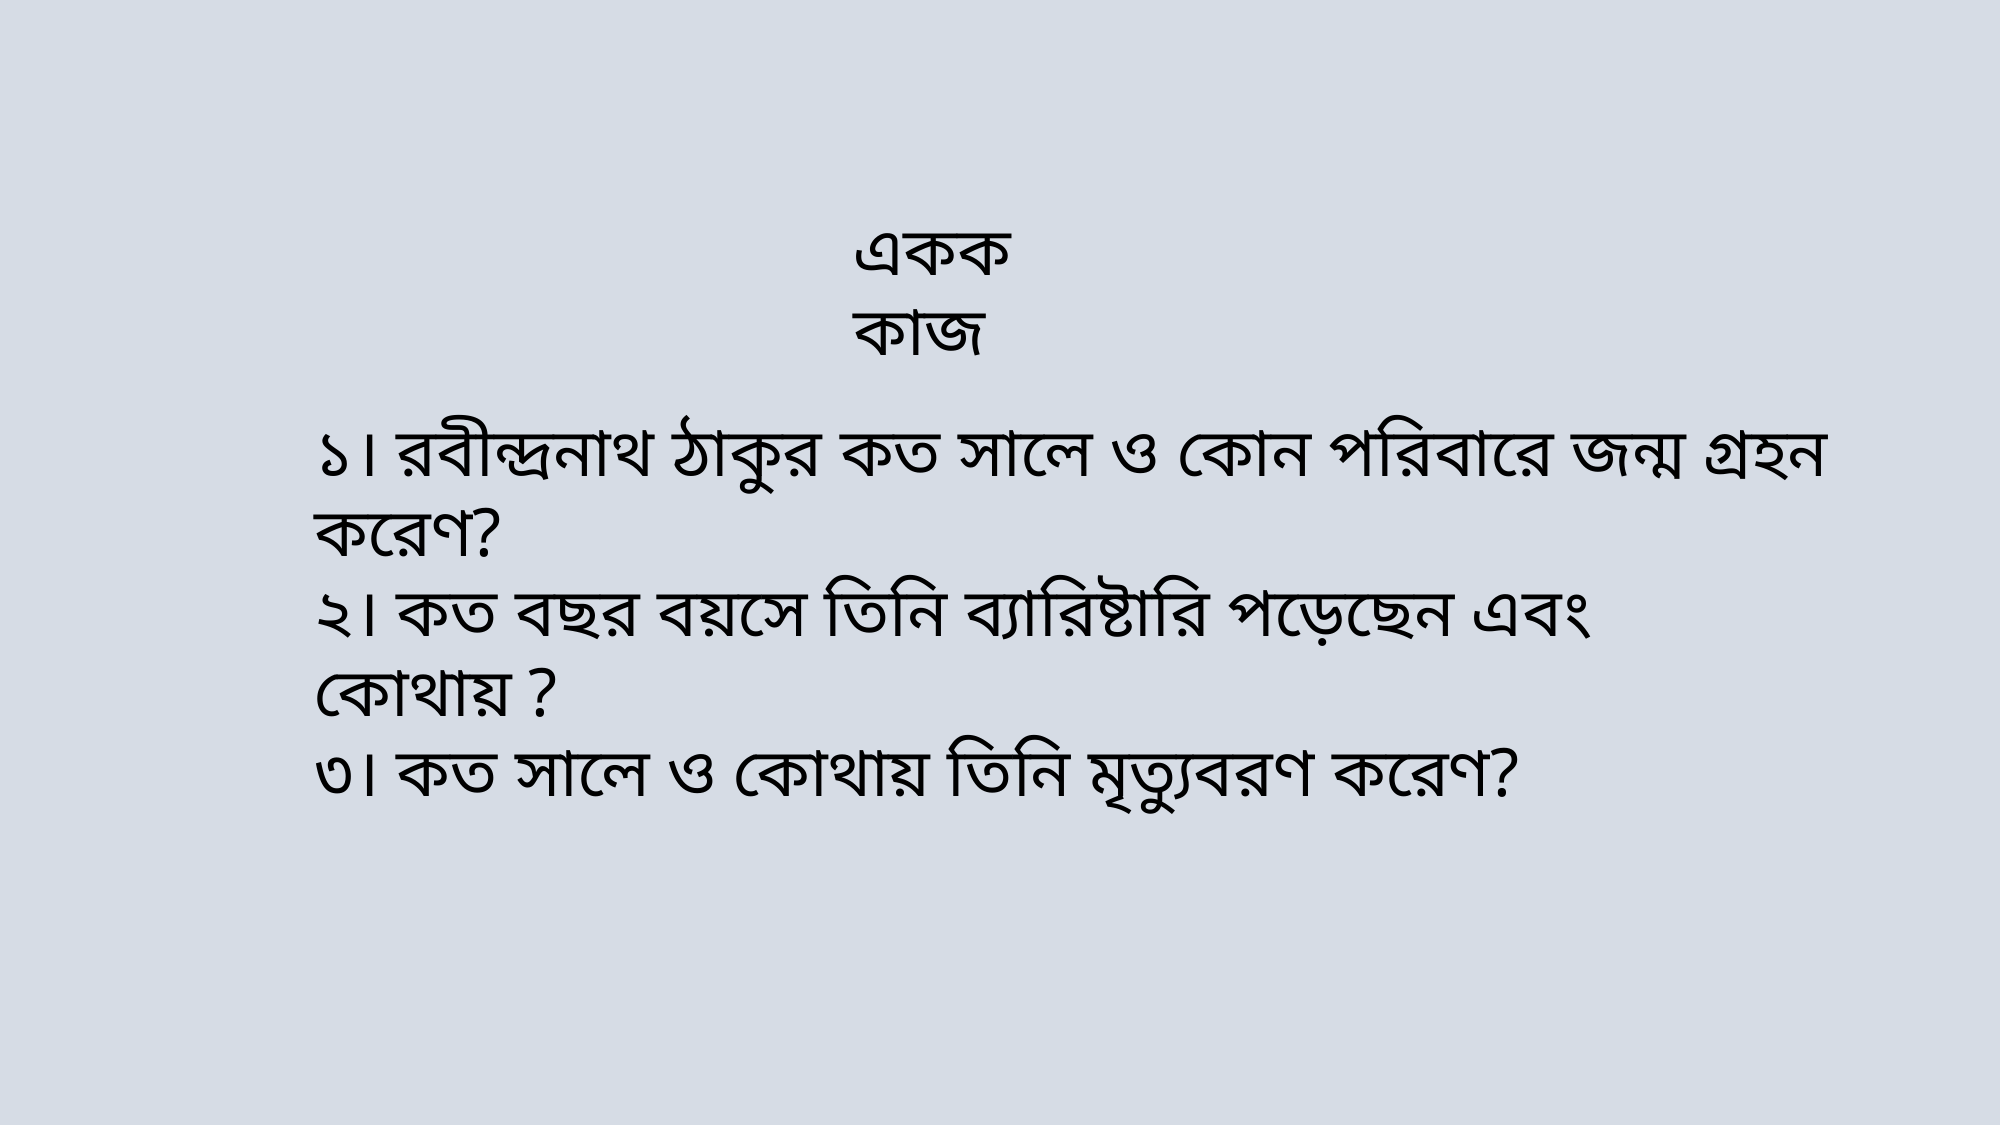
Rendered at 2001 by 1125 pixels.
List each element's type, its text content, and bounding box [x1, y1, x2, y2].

text_box ১। রবীন্দ্রনাথ ঠাকুর কত সালে ও কোন পরিবারে জন্ম গ্রহন করেণ? ২। কত বছর বয়সে তিনি ব্যারিষ্টারি পড়েছেন এবং কোথায় ? ৩। কত সালে ও কোথায় তিনি মৃত্যুবরণ করেণ? [299, 402, 1851, 818]
text_box একক কাজ [838, 201, 1157, 377]
